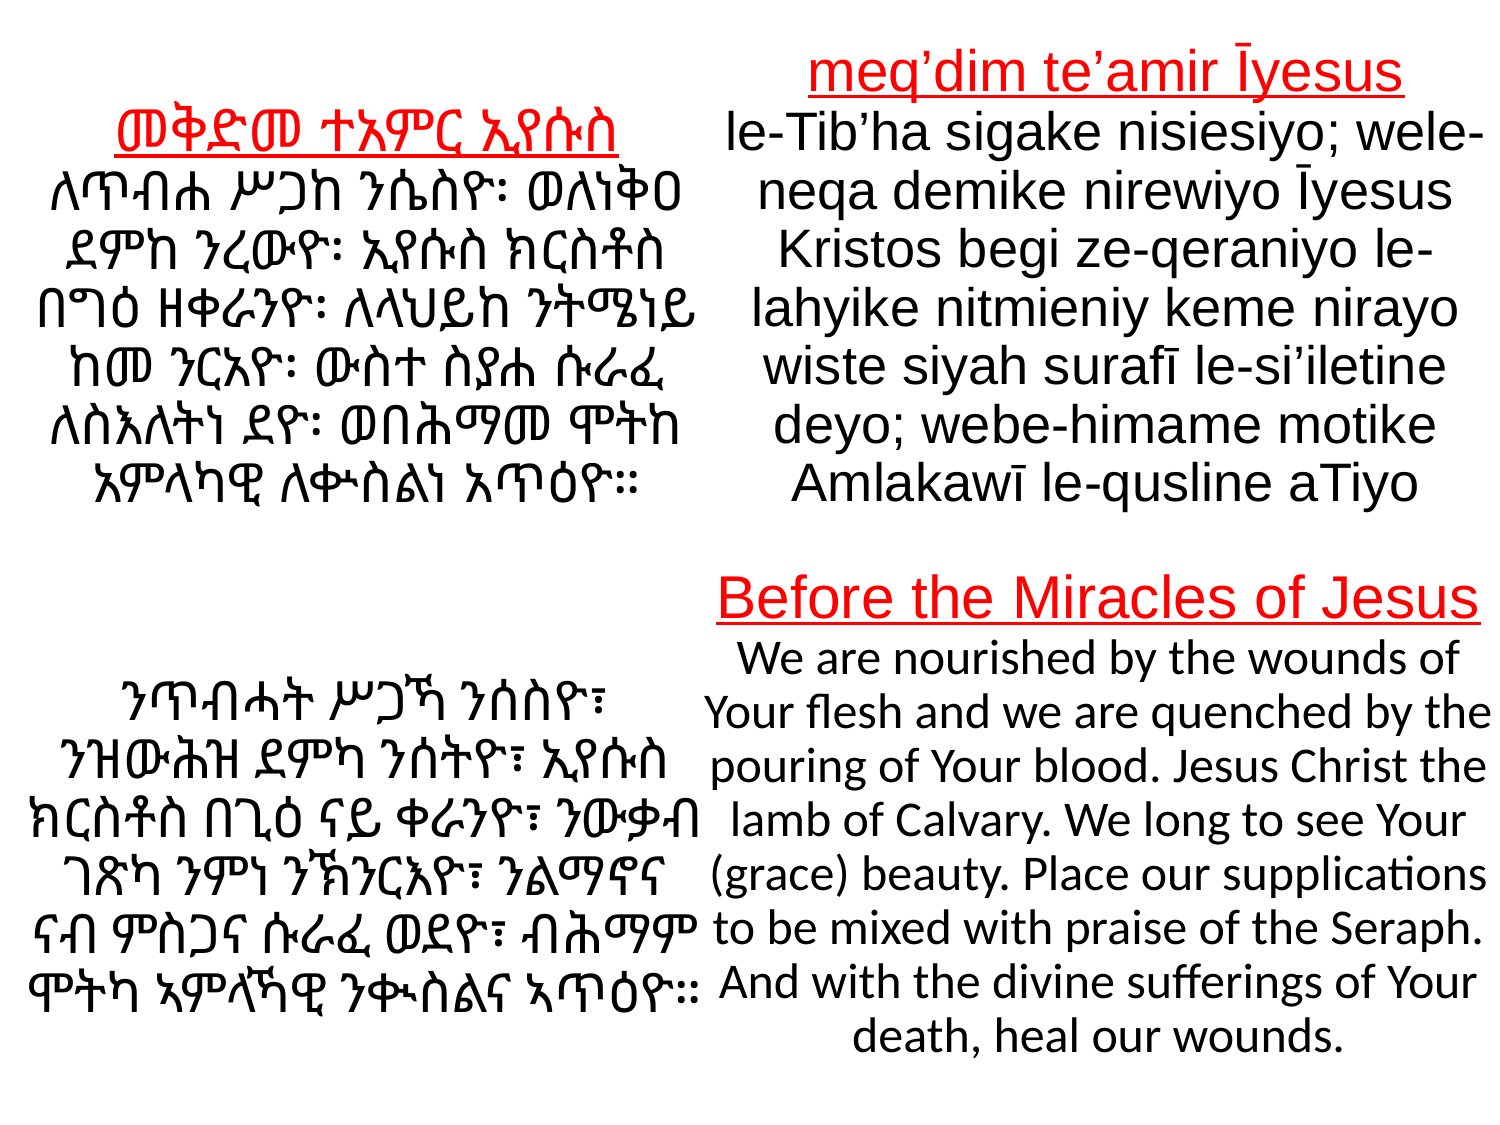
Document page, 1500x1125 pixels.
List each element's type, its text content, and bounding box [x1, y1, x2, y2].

title Before the Miracles of Jesus We are nourished by the wounds of Your flesh and we are quenched by the pouring of Your blood. Jesus Christ the lamb of Calvary. We long to see Your (grace) beauty. Place our supplications to be mixed with praise of the Seraph. And with the divine sufferings of Your death, heal our wounds. [684, 554, 1500, 1075]
title meq’dim te’amir Īyesus le-Tib’ha sigake nisiesiyo; wele-neqa demike nirewiyo Īyesus Kristos begi ze-qeraniyo le-lahyike nitmieniy keme nirayo wiste siyah surafī le-si’iletine deyo; webe-himame motike Amlakawī le-qusline aTiyo [697, 17, 1500, 538]
title ንጥብሓት ሥጋኻ ንሰስዮ፣ ንዝውሕዝ ደምካ ንሰትዮ፣ ኢየሱስ ክርስቶስ በጊዕ ናይ ቀራንዮ፣ ንውቃብ ገጽካ ንምነ ንኽንርእዮ፣ ንልማኖና ናብ ምስጋና ሱራፈ ወደዮ፣ ብሕማም ሞትካ ኣምላኻዊ ንቊስልና ኣጥዕዮ። [12, 611, 719, 1125]
title መቅድመ ተአምር ኢየሱስ ለጥብሐ ሥጋከ ንሴስዮ፡ ወለነቅዐ ደምከ ንረውዮ፡ ኢየሱስ ክርስቶስ በግዕ ዘቀራንዮ፡ ለላህይከ ንትሜነይ ከመ ንርአዮ፡ ውስተ ስያሐ ሱራፈ ለስእለትነ ደዮ፡ ወበሕማመ ሞትከ አምላካዊ ለቍስልነ አጥዕዮ። [0, 3, 734, 613]
